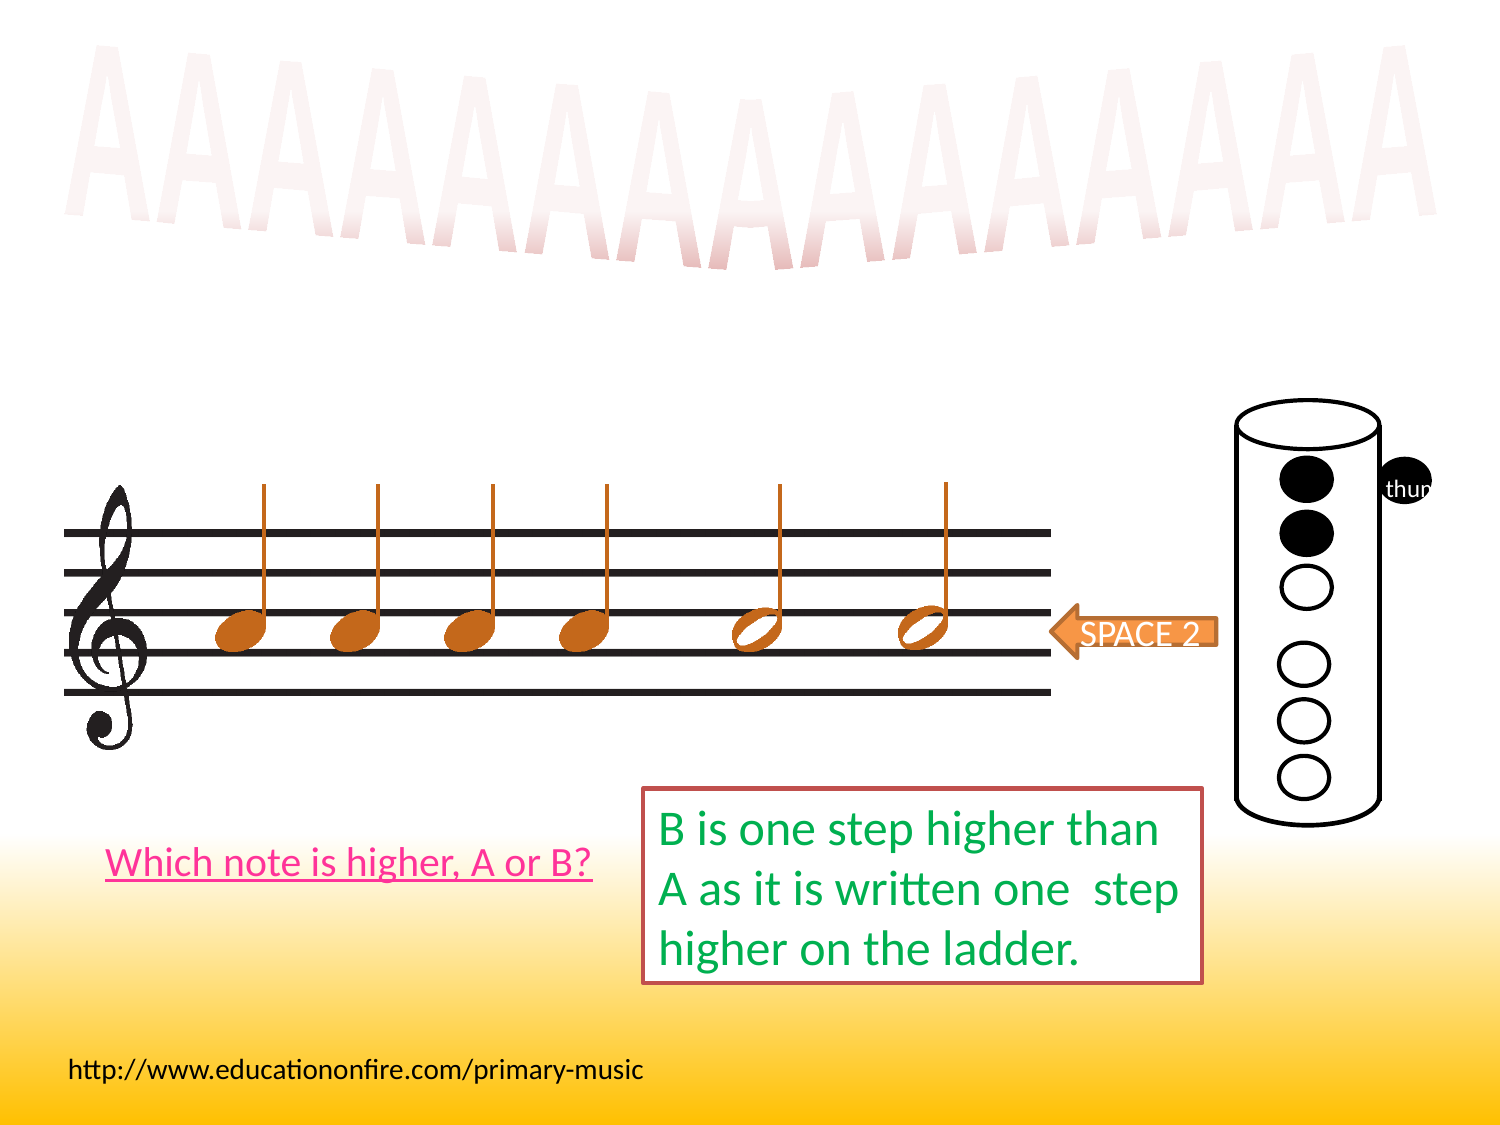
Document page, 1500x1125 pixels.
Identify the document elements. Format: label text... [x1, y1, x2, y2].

footer http://www.educationonfire.com/primary-music [53, 1042, 1459, 1103]
text_box SPACE 2 [1056, 603, 1219, 661]
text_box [1236, 399, 1473, 826]
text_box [215, 482, 948, 652]
text_box Which note is higher, A or B? [90, 827, 641, 893]
text_box B is one step higher than A as it is written one step higher on the ladder. [641, 786, 1204, 985]
picture [63, 485, 1052, 751]
